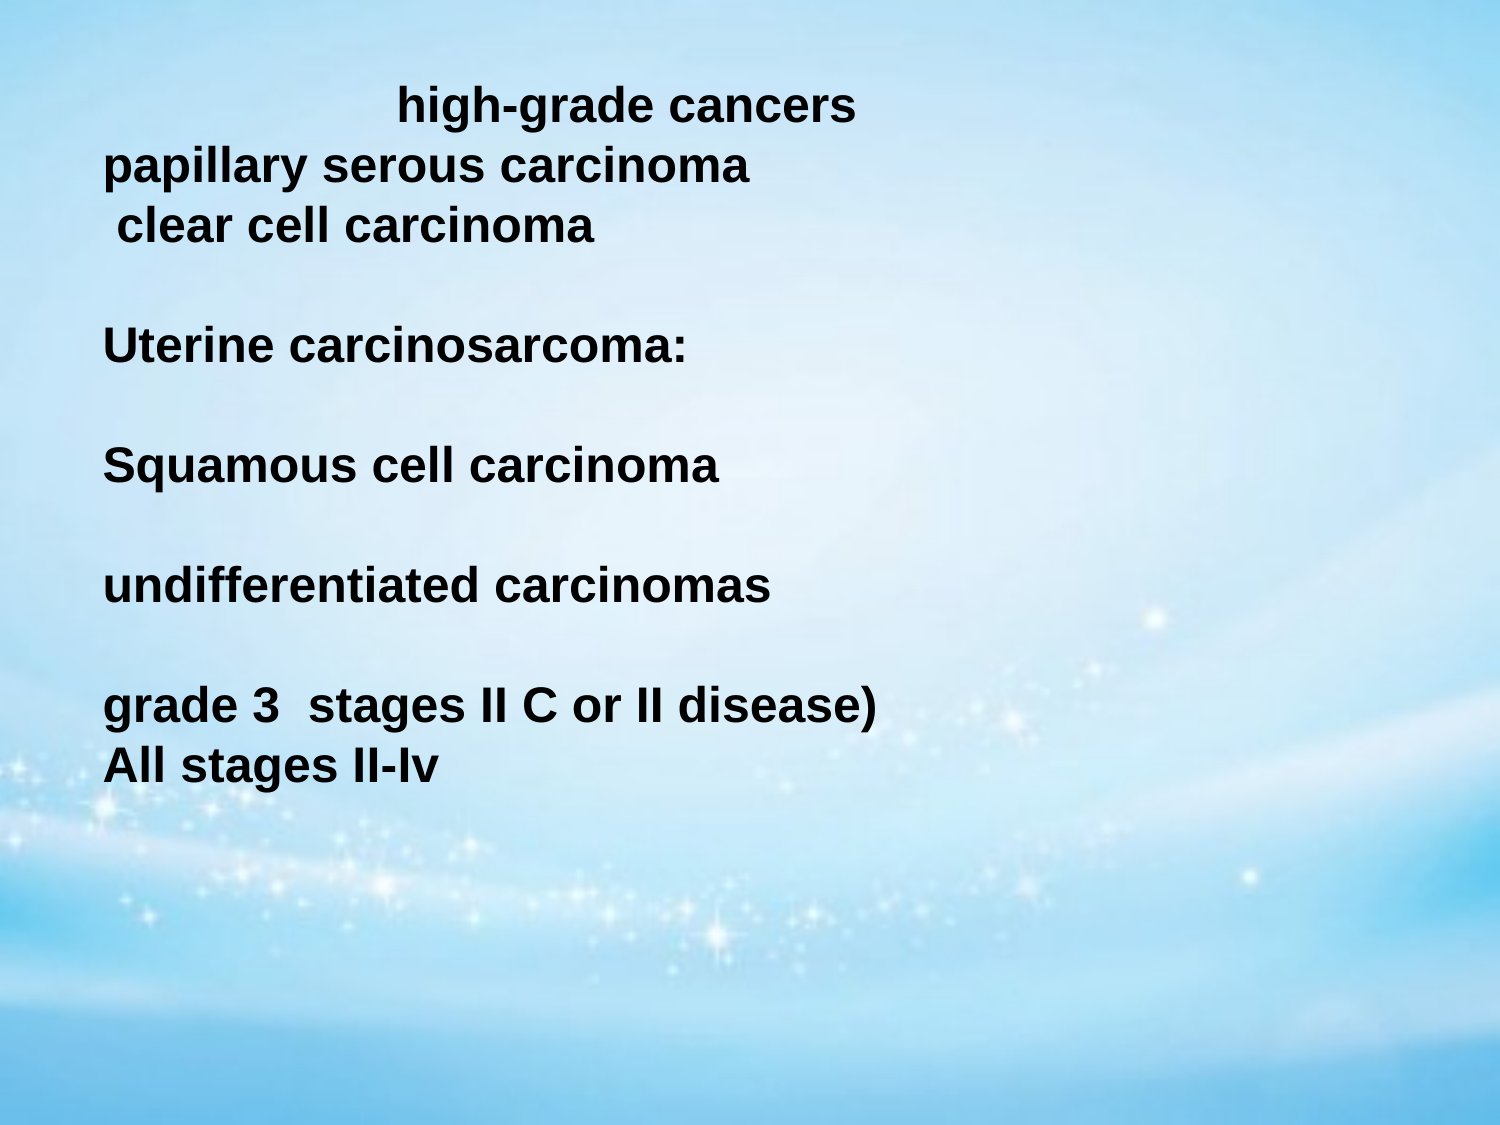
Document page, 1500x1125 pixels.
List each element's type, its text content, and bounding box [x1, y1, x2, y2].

picture [0, 0, 1500, 1125]
text_box high-grade cancers papillary serous carcinoma clear cell carcinoma Uterine carcinosarcoma: Squamous cell carcinoma undifferentiated carcinomas grade 3 stages II C or II disease) All stages II-Iv [87, 5, 1500, 1040]
